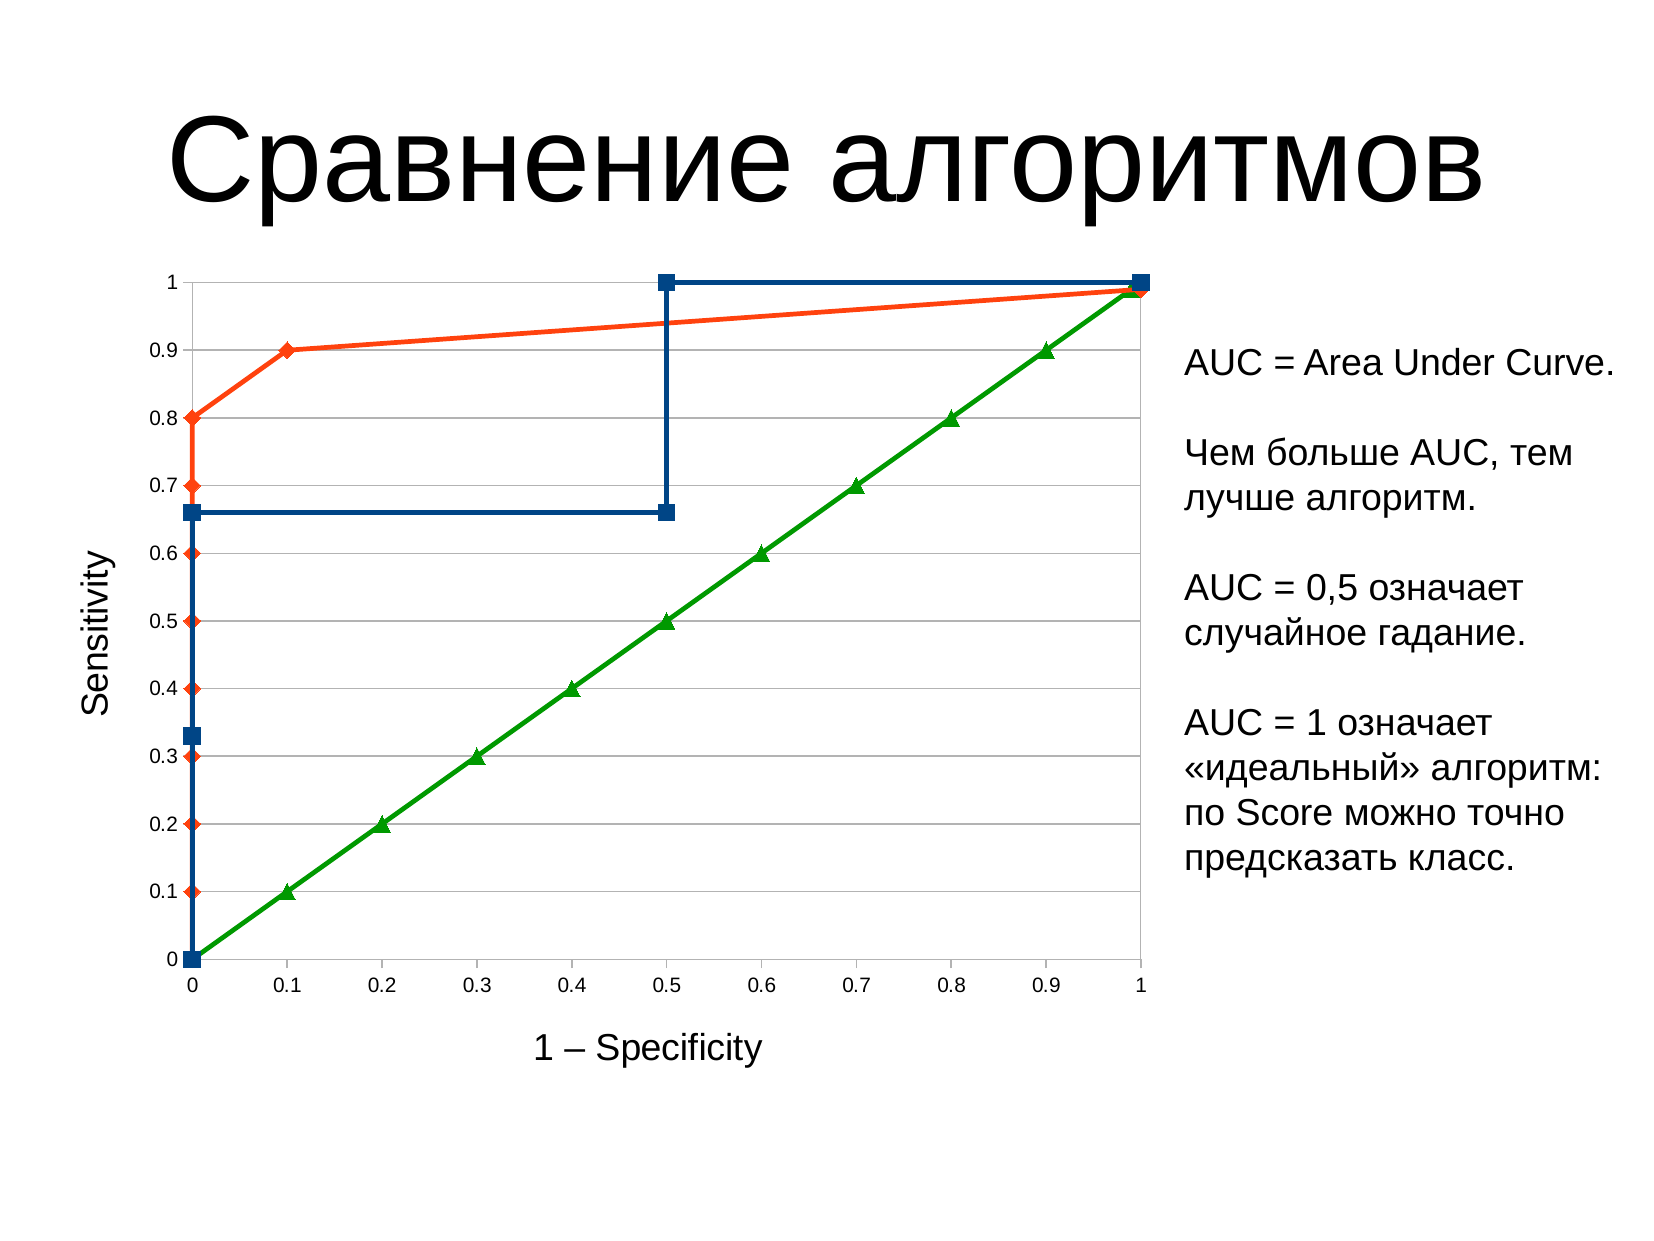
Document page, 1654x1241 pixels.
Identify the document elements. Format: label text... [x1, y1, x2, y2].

chart [35, 253, 1170, 1105]
text_box AUC = Area Under Curve. Чем больше AUC, тем лучше алгоритм. AUC = 0,5 означает случайное гадание. AUC = 1 означает «идеальный» алгоритм: по Score можно точно предсказать класс. [1174, 330, 1654, 1034]
text_box Сравнение алгоритмов [82, 49, 1571, 257]
